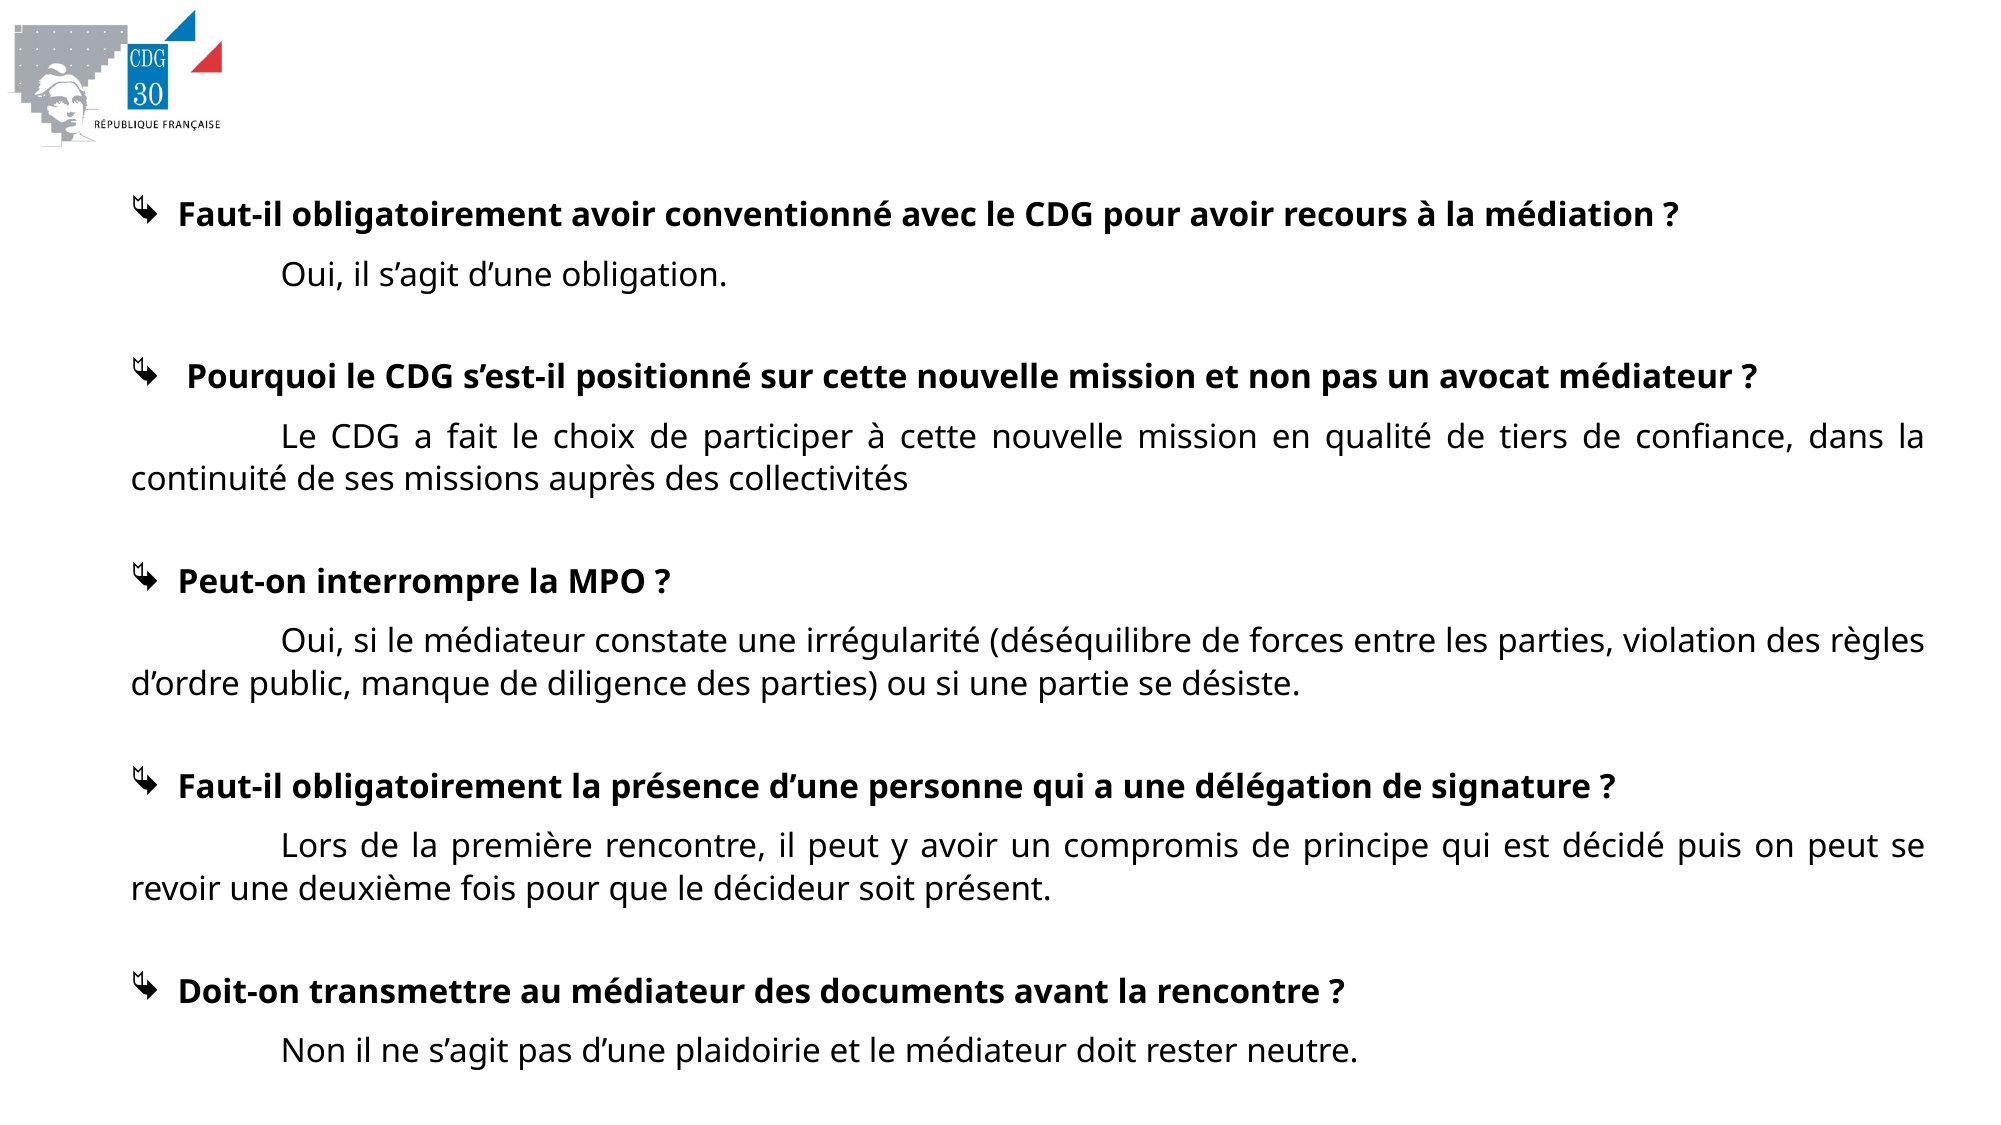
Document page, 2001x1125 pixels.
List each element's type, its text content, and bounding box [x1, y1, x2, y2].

picture [0, 0, 229, 162]
text_box Faut-il obligatoirement avoir conventionné avec le CDG pour avoir recours à la médiation ? Oui, il s’agit d’une obligation. Pourquoi le CDG s’est-il positionné sur cette nouvelle mission et non pas un avocat médiateur ? Le CDG a fait le choix de participer à cette nouvelle mission en qualité de tiers de confiance, dans la continuité de ses missions auprès des collectivités Peut-on interrompre la MPO ? Oui, si le médiateur constate une irrégularité (déséquilibre de forces entre les parties, violation des règles d’ordre public, manque de diligence des parties) ou si une partie se désiste. Faut-il obligatoirement la présence d’une personne qui a une délégation de signature ? Lors de la première rencontre, il peut y avoir un compromis de principe qui est décidé puis on peut se revoir une deuxième fois pour que le décideur soit présent. Doit-on transmettre au médiateur des documents avant la rencontre ? Non il ne s’agit pas d’une plaidoirie et le médiateur doit rester neutre. [115, 28, 1944, 1125]
